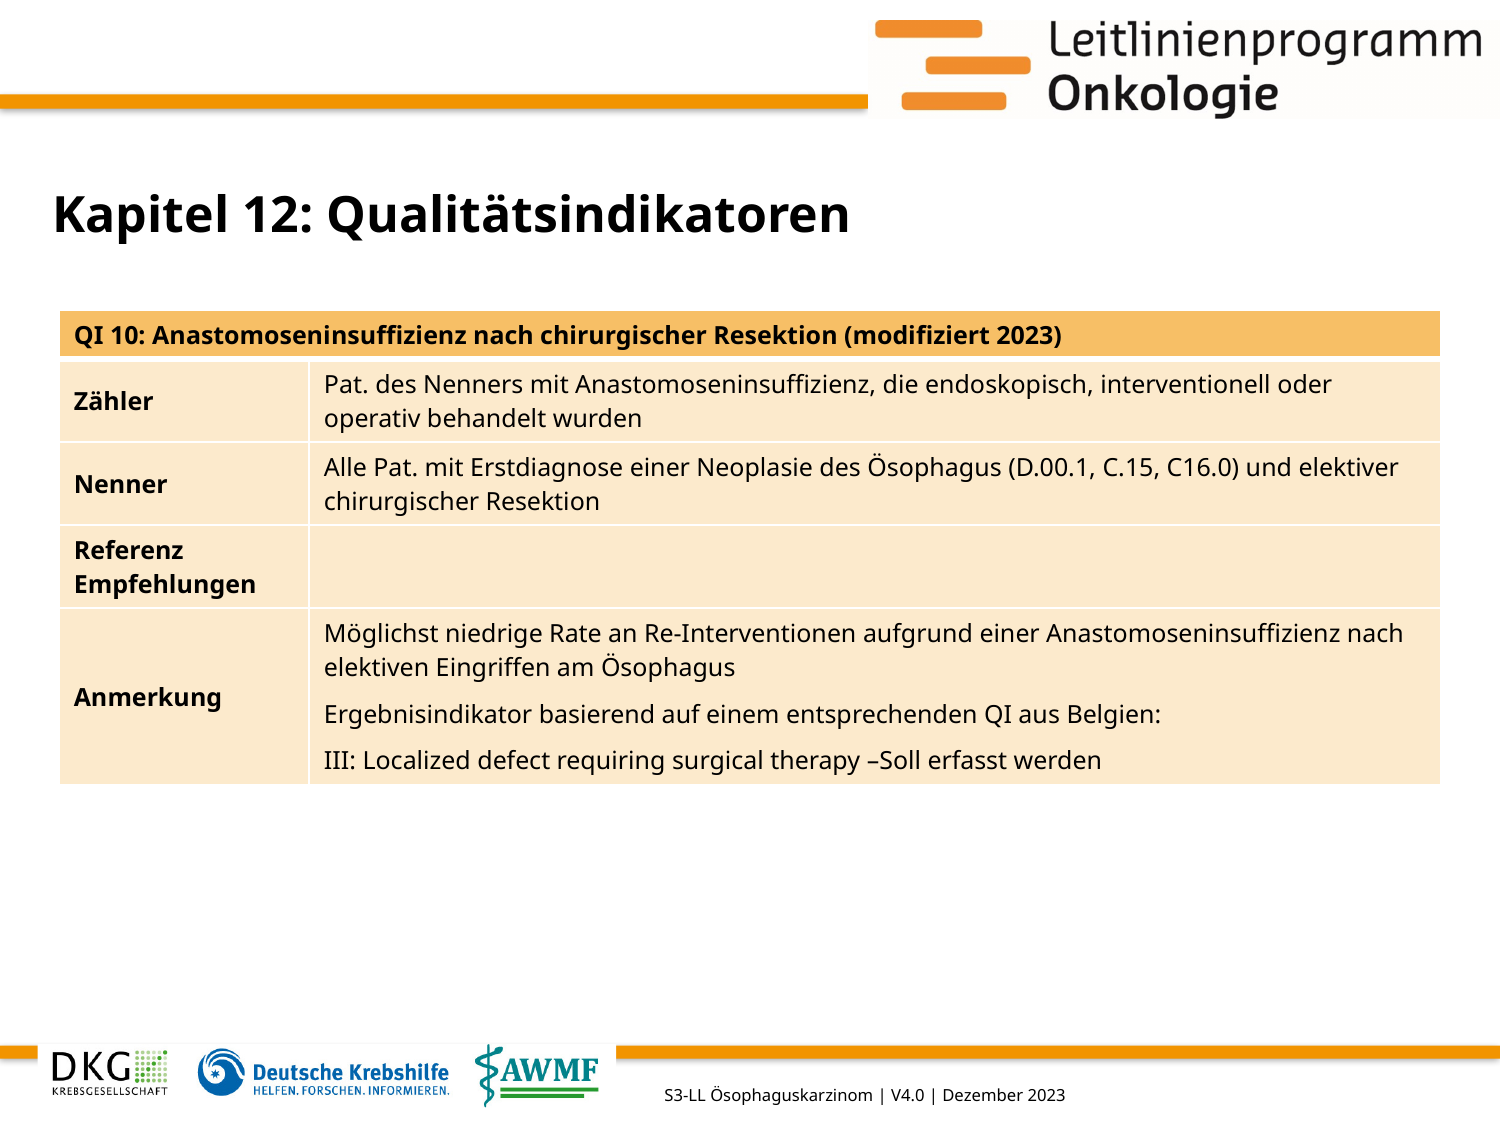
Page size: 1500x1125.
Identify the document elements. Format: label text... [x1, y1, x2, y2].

table_cell Zähler [60, 362, 308, 441]
table_cell Referenz Empfehlungen [60, 526, 308, 607]
table_cell Anmerkung [60, 609, 308, 784]
table_cell [310, 526, 1440, 607]
picture [868, 20, 1500, 119]
title Kapitel 12: Qualitätsindikatoren [37, 125, 1463, 300]
table_cell Alle Pat. mit Erstdiagnose einer Neoplasie des Ösophagus (D.00.1, C.15, C16.0) und elektiver chirurgischer Resektion [310, 443, 1440, 524]
text_box S3-LL Ösophaguskarzinom | V4.0 | Dezember 2023 [649, 1065, 1477, 1125]
table_cell Nenner [60, 443, 308, 524]
table_header QI 10: Anastomoseninsuffizienz nach chirurgischer Resektion (modifiziert 2023) [60, 311, 1440, 356]
table_cell Pat. des Nenners mit Anastomoseninsuffizienz, die endoskopisch, interventionell oder operativ behandelt wurden [310, 362, 1440, 441]
table_cell Möglichst niedrige Rate an Re-Interventionen aufgrund einer Anastomoseninsuffizienz nach elektiven Eingriffen am Ösophagus Ergebnisindikator basierend auf einem entsprechenden QI aus Belgien: III: Localized defect requiring surgical therapy –Soll erfasst werden [310, 609, 1440, 784]
picture [37, 1044, 617, 1108]
